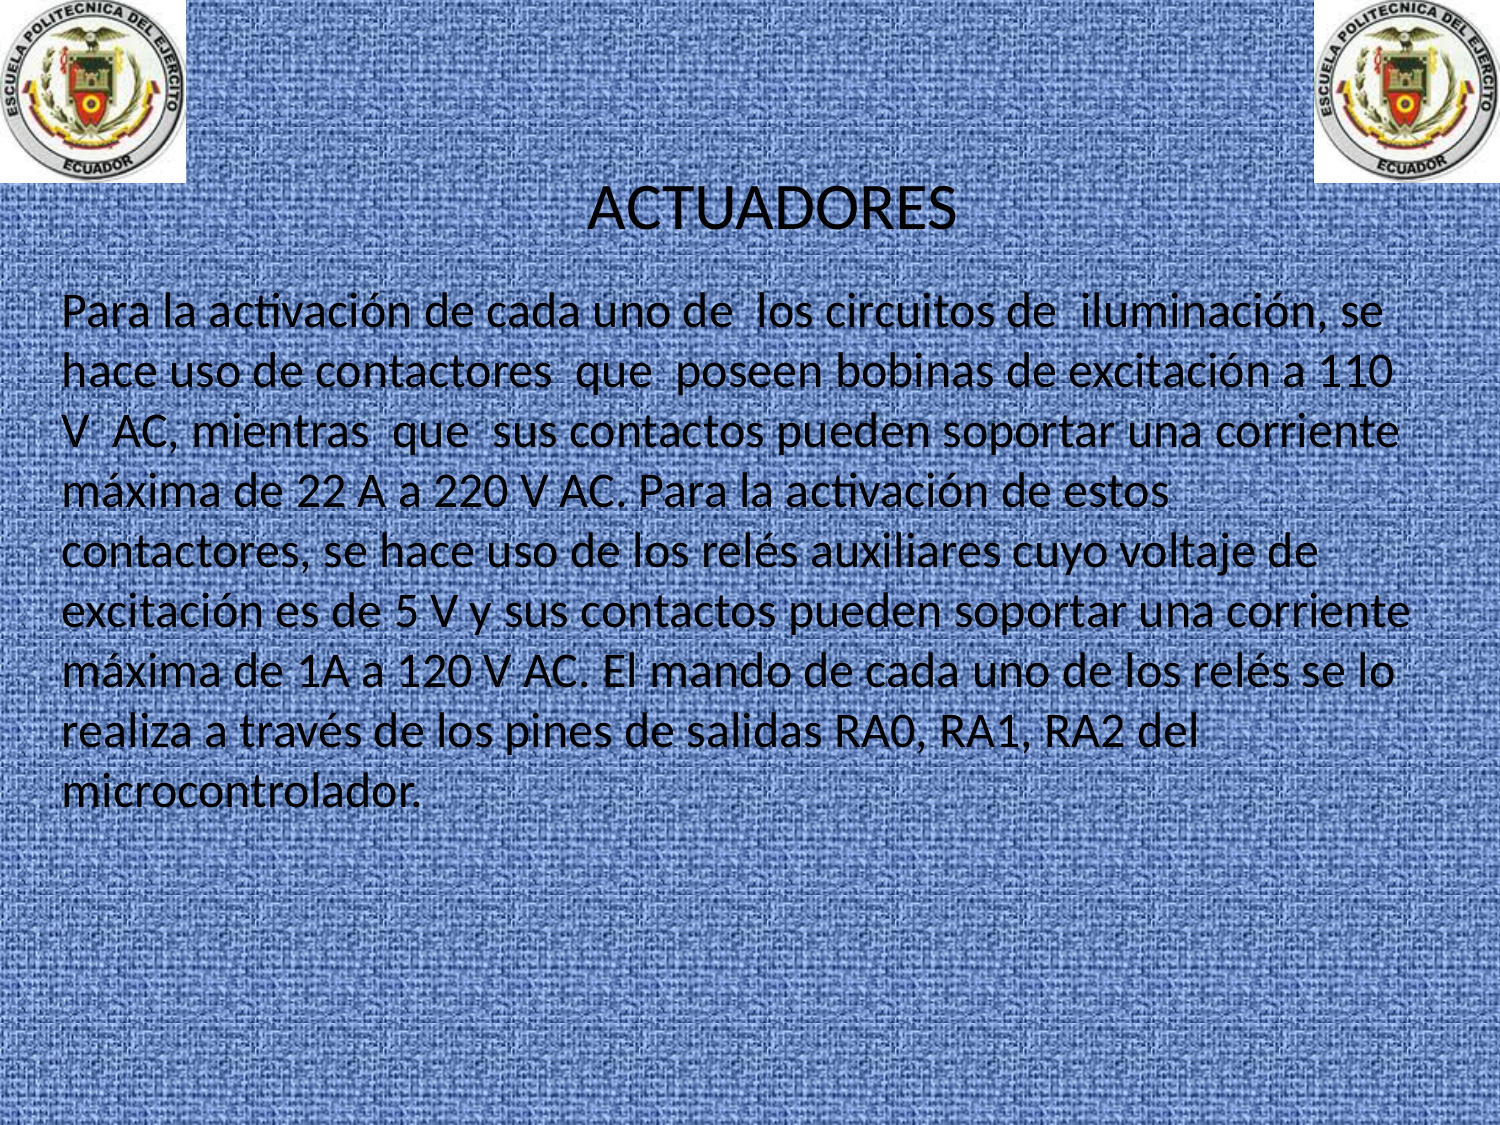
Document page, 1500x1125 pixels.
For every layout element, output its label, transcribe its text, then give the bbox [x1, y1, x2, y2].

picture [0, 0, 1500, 1125]
title ACTUADORES [117, 82, 1430, 269]
subtitle Para la activación de cada uno de los circuitos de iluminación, se hace uso de contactores que poseen bobinas de excitación a 110 V AC, mientras que sus contactos pueden soportar una corriente máxima de 22 A a 220 V AC. Para la activación de estos contactores, se hace uso de los relés auxiliares cuyo voltaje de excitación es de 5 V y sus contactos pueden soportar una corriente máxima de 1A a 120 V AC. El mando de cada uno de los relés se lo realiza a través de los pines de salidas RA0, RA1, RA2 del microcontrolador. [46, 269, 1442, 973]
